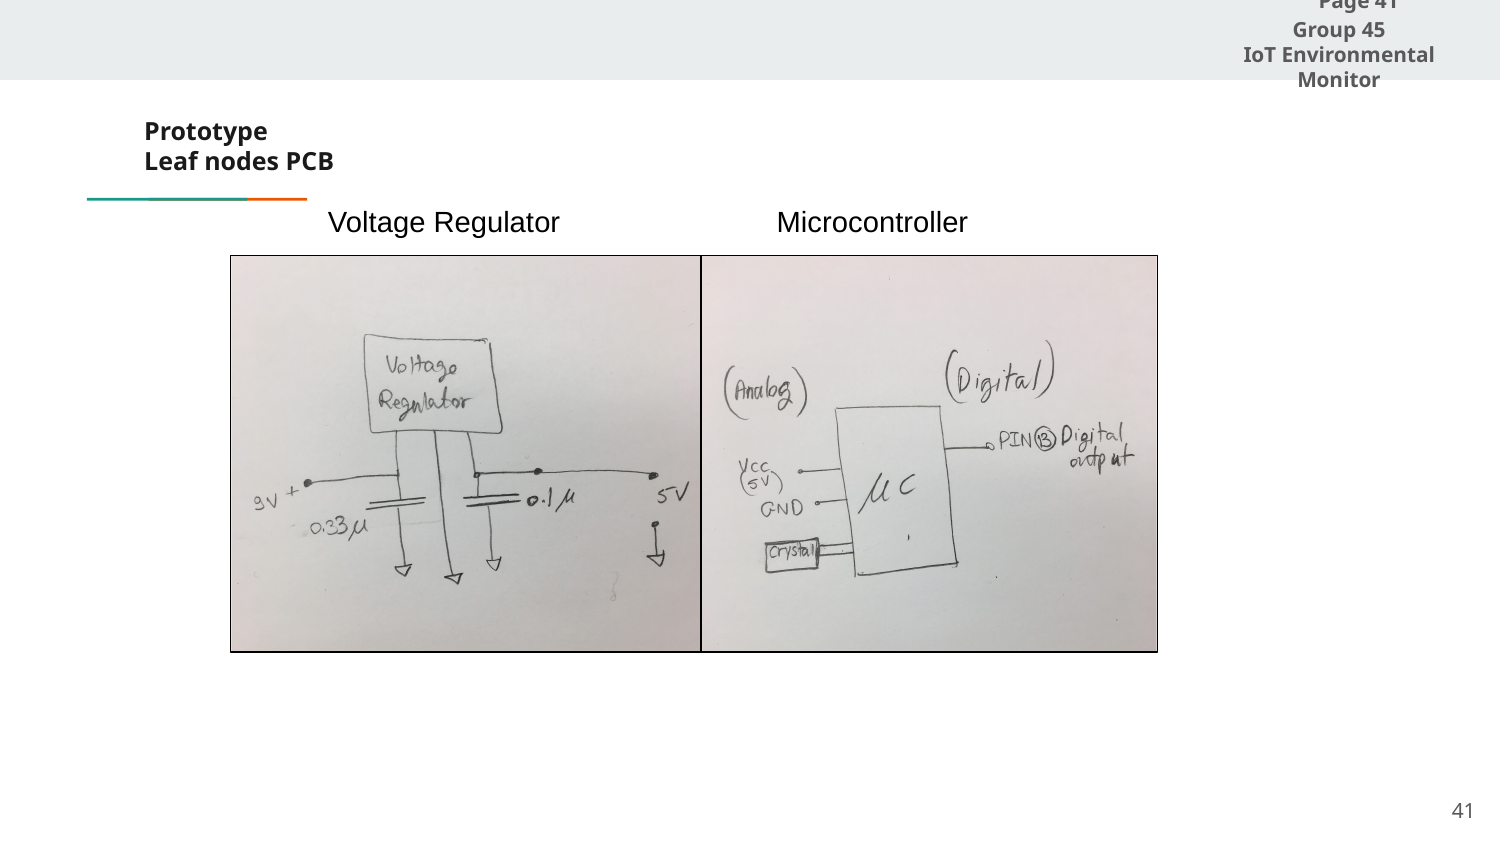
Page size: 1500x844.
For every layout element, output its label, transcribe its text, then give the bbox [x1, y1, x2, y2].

title Prototype Leaf nodes PCB [129, 100, 1391, 189]
text_box Microcontroller [761, 188, 1068, 247]
text_box Voltage Regulator [312, 188, 619, 247]
slide_number Page ‹#› Group 45 IoT Environmental Monitor [1190, 7, 1489, 72]
picture [231, 256, 1157, 652]
slide_number ‹#› [1400, 779, 1491, 844]
